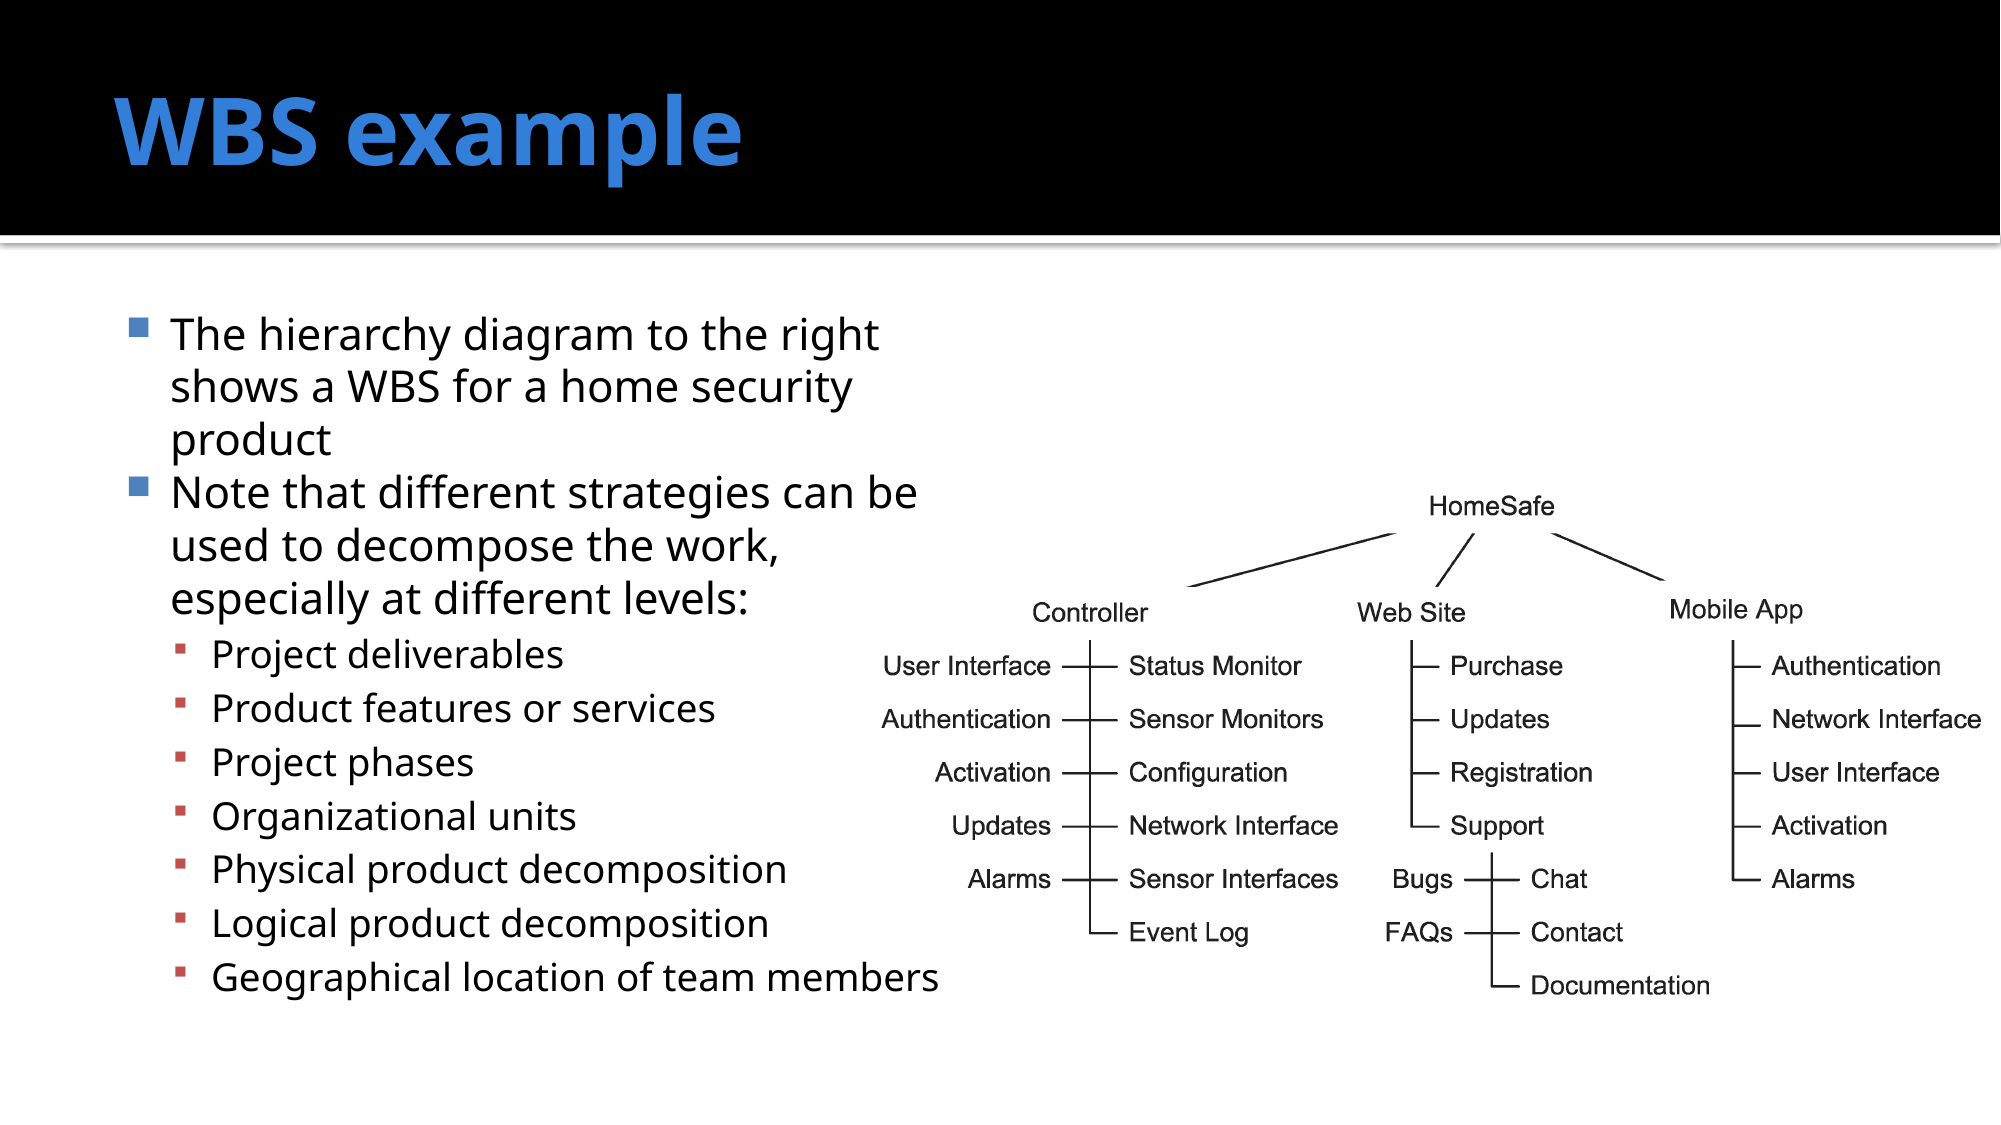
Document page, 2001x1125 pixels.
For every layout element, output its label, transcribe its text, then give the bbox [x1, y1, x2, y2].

list The hierarchy diagram to the right shows a WBS for a home security product Note that different strategies can be used to decompose the work, especially at different levels: Project deliverables Product features or services Project phases Organizational units Physical product decomposition Logical product decomposition Geographical location of team members [99, 291, 975, 1050]
title WBS example [99, 25, 1900, 231]
picture [835, 480, 2000, 1013]
